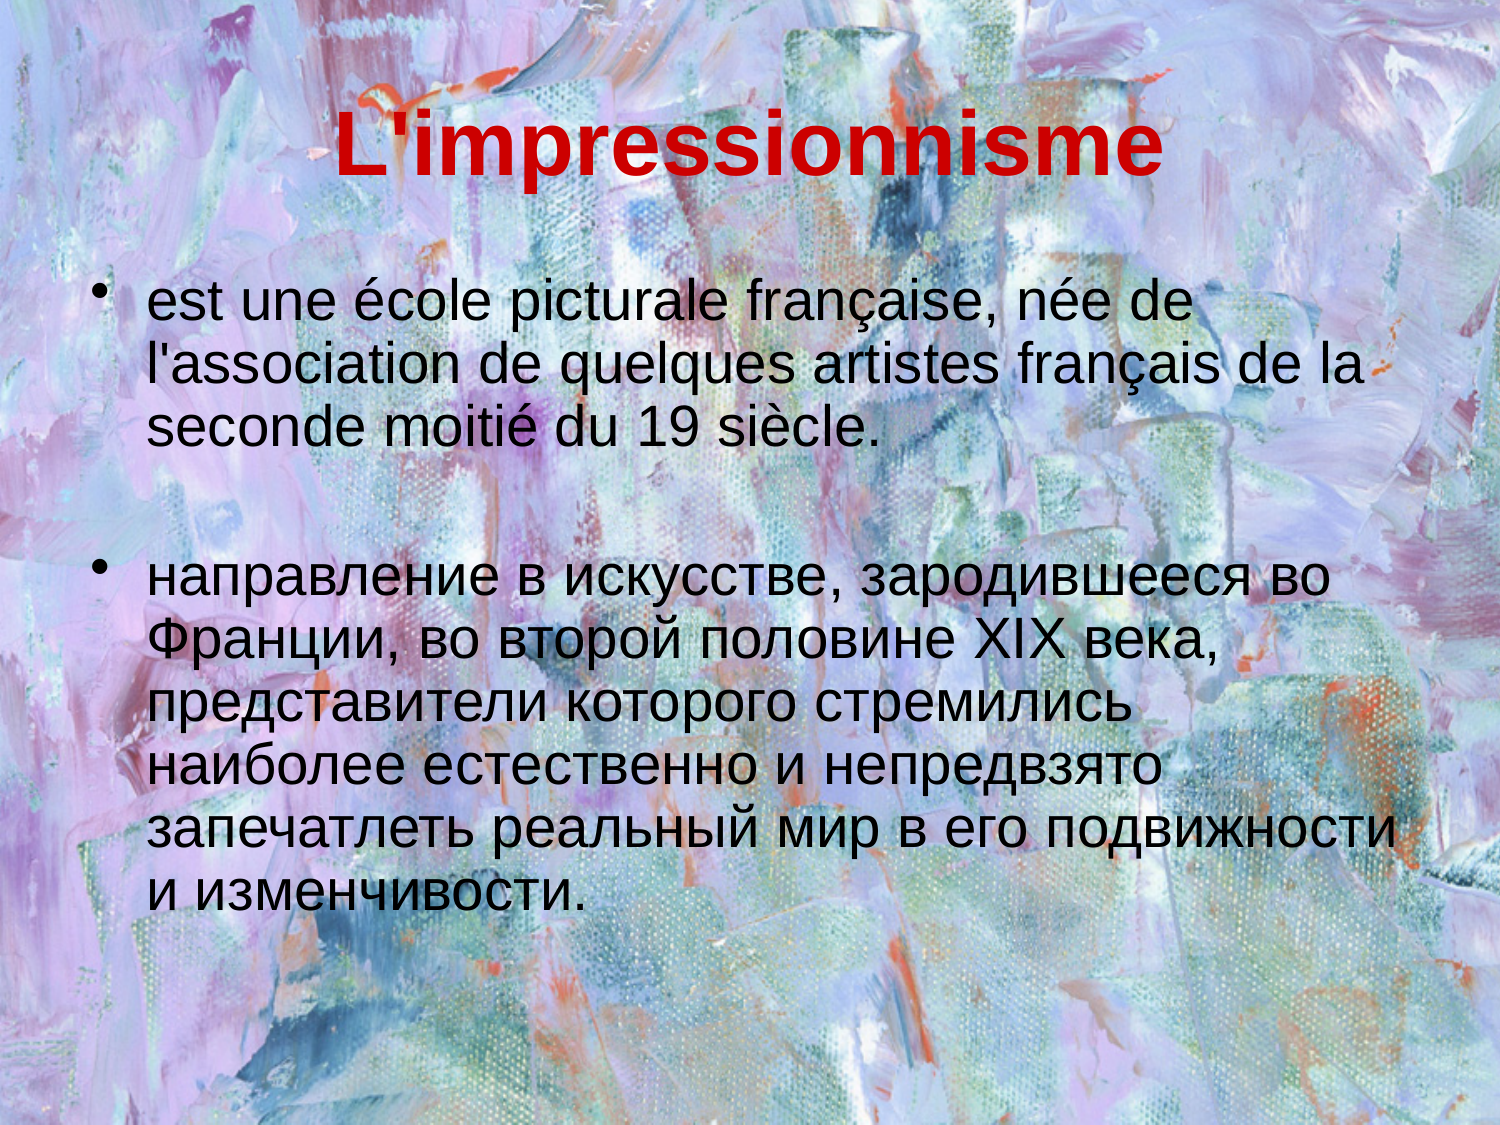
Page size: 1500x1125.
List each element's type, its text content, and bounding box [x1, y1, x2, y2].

picture [0, 0, 1500, 1125]
list est une école picturale française, née de l'association de quelques artistes français de la seconde moitié du 19 siècle. направление в искусстве, зародившееся во Франции, во второй половине XIX века, представители которого стремились наиболее естественно и непредвзято запечатлеть реальный мир в его подвижности и изменчивости. [74, 262, 1426, 1006]
title L'impressionnisme [74, 44, 1426, 233]
